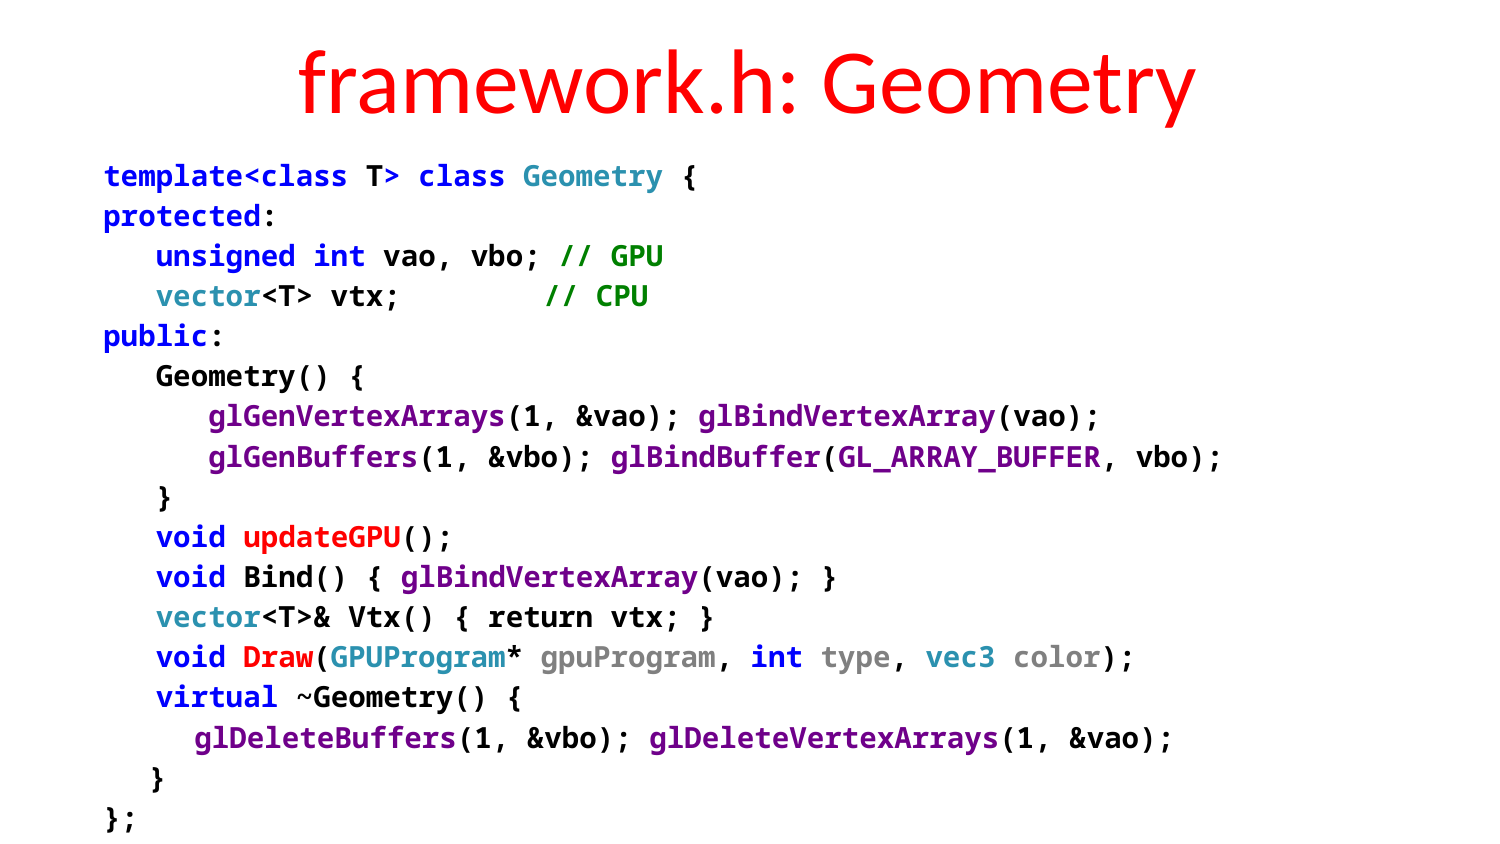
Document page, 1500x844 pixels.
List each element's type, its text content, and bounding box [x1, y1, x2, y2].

text_box framework.h: Geometry [0, 6, 1499, 148]
text_box template<class T> class Geometry { protected: unsigned int vao, vbo; // GPU vector<T> vtx; // CPU public: Geometry() { glGenVertexArrays(1, &vao); glBindVertexArray(vao); glGenBuffers(1, &vbo); glBindBuffer(GL_ARRAY_BUFFER, vbo); } void updateGPU(); void Bind() { glBindVertexArray(vao); } vector<T>& Vtx() { return vtx; } void Draw(GPUProgram* gpuProgram, int type, vec3 color); virtual ~Geometry() { glDeleteBuffers(1, &vbo); glDeleteVertexArrays(1, &vao); } }; [88, 144, 1495, 842]
